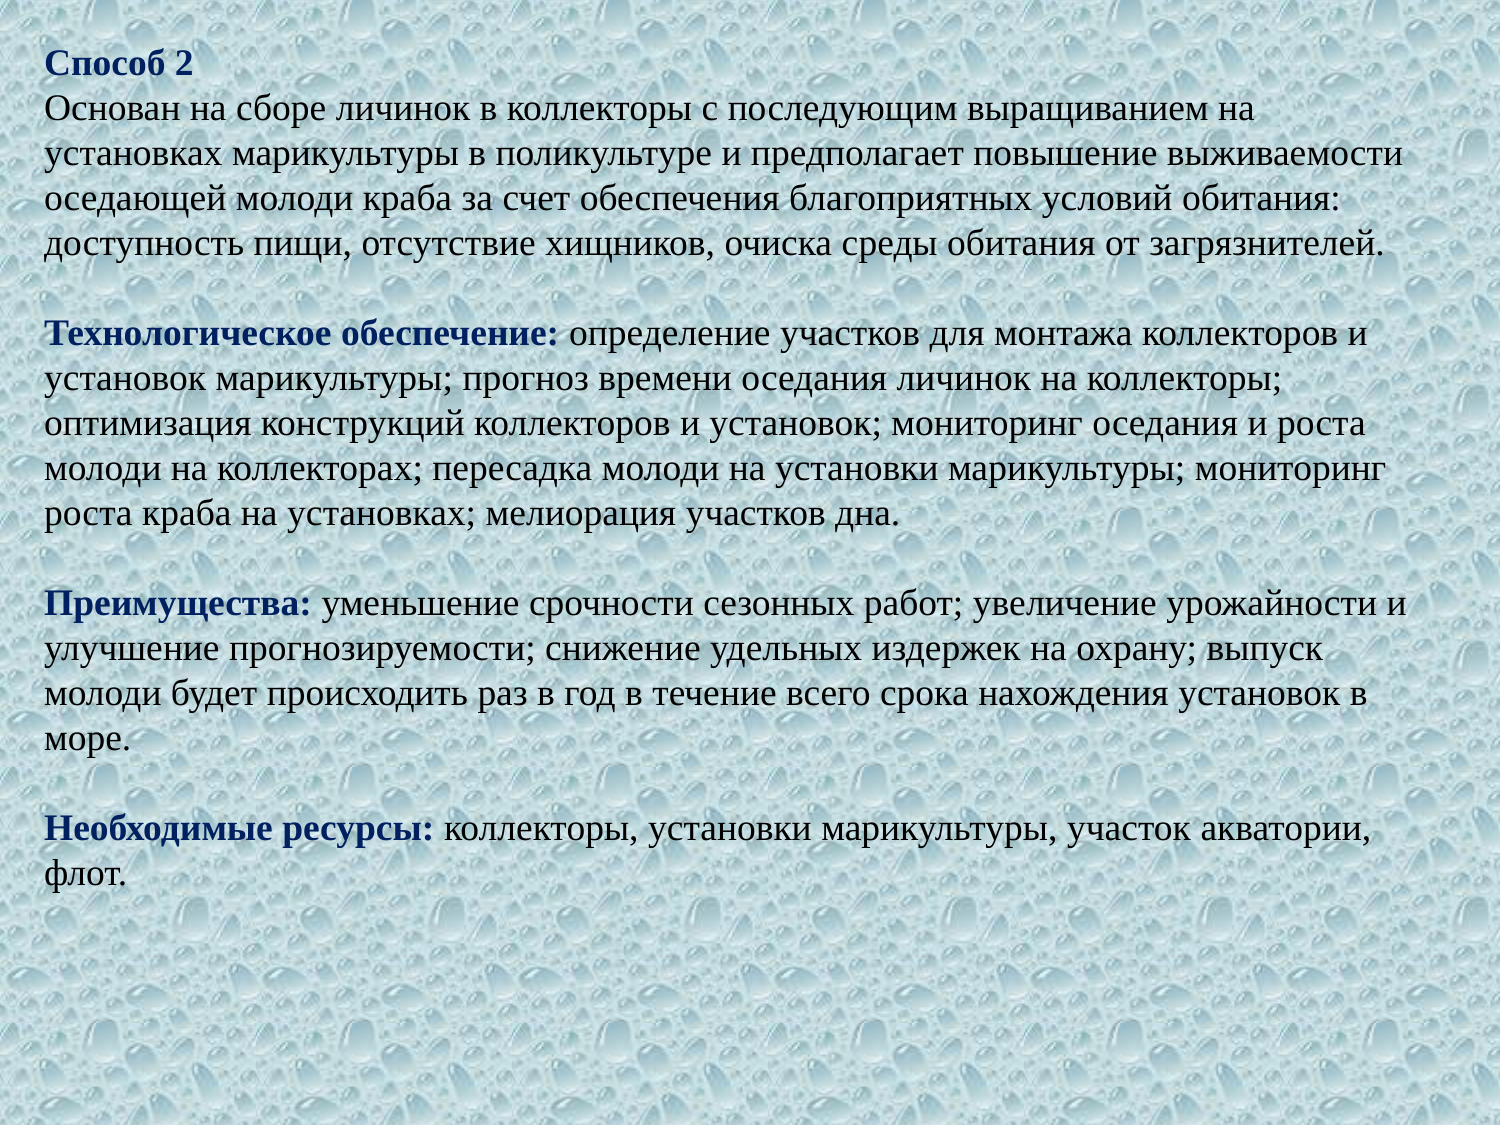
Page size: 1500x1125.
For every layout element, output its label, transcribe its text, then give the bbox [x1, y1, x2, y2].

text_box Способ 2 Основан на сборе личинок в коллекторы с последующим выращиванием на установках марикультуры в поликультуре и предполагает повышение выживаемости оседающей молоди краба за счет обеспечения благоприятных условий обитания: доступность пищи, отсутствие хищников, очиска среды обитания от загрязнителей. Технологическое обеспечение: определение участков для монтажа коллекторов и установок марикультуры; прогноз времени оседания личинок на коллекторы; оптимизация конструкций коллекторов и установок; мониторинг оседания и роста молоди на коллекторах; пересадка молоди на установки марикультуры; мониторинг роста краба на установках; мелиорация участков дна. Преимущества: уменьшение срочности сезонных работ; увеличение урожайности и улучшение прогнозируемости; снижение удельных издержек на охрану; выпуск молоди будет происходить раз в год в течение всего срока нахождения установок в море. Необходимые ресурсы: коллекторы, установки марикультуры, участок акватории, флот. [29, 30, 1459, 901]
picture [0, 0, 1500, 1125]
